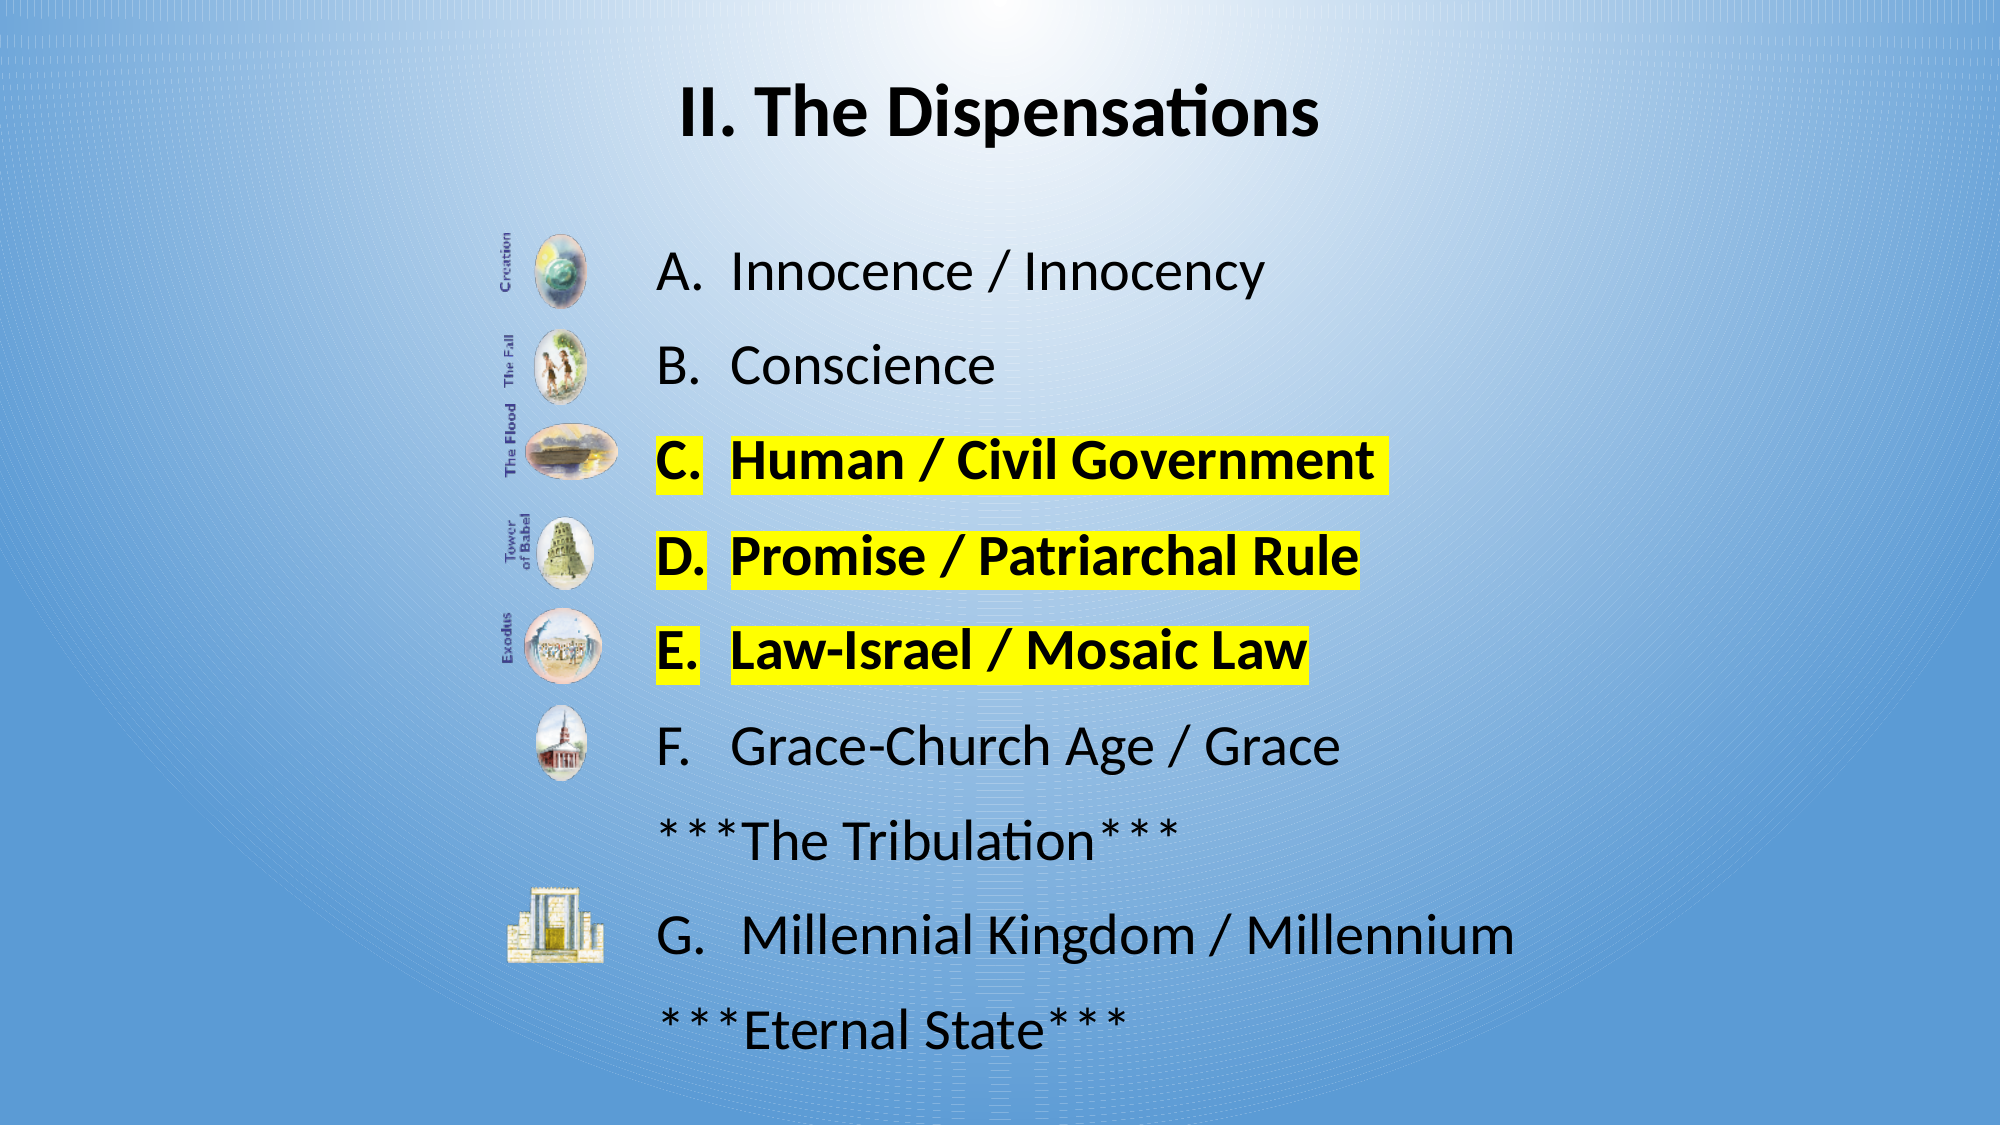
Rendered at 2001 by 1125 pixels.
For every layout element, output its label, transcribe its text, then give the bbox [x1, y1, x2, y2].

picture [536, 705, 587, 781]
picture [505, 514, 595, 590]
subtitle Innocence / Innocency Conscience Human / Civil Government Promise / Patriarchal Rule Law-Israel / Mosaic Law Grace-Church Age / Grace ***The Tribulation*** Millennial Kingdom / Millennium ***Eternal State*** [639, 224, 1546, 1069]
title The Dispensations [437, 32, 1563, 192]
picture [501, 608, 602, 684]
picture [504, 329, 618, 480]
picture [504, 887, 618, 963]
picture [500, 233, 587, 309]
